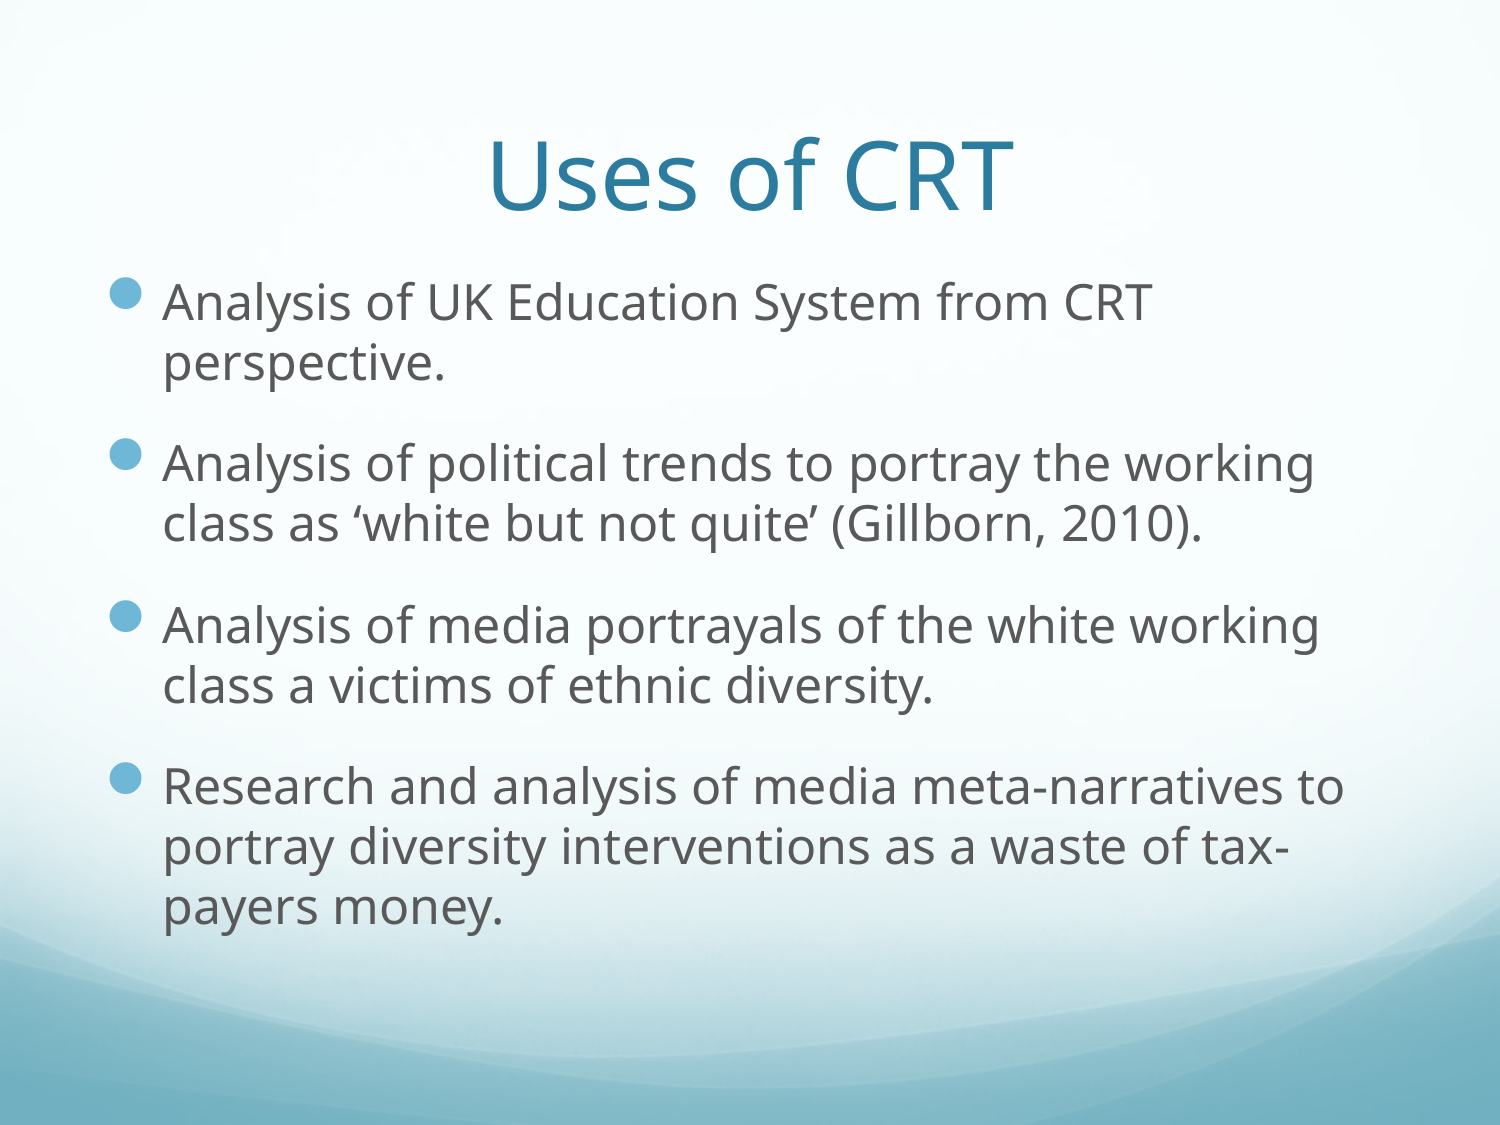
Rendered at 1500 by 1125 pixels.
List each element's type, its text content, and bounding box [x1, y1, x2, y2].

title Uses of CRT [90, 17, 1410, 237]
list Analysis of UK Education System from CRT perspective. Analysis of political trends to portray the working class as ‘white but not quite’ (Gillborn, 2010). Analysis of media portrayals of the white working class a victims of ethnic diversity. Research and analysis of media meta-narratives to portray diversity interventions as a waste of tax-payers money. [90, 262, 1410, 975]
